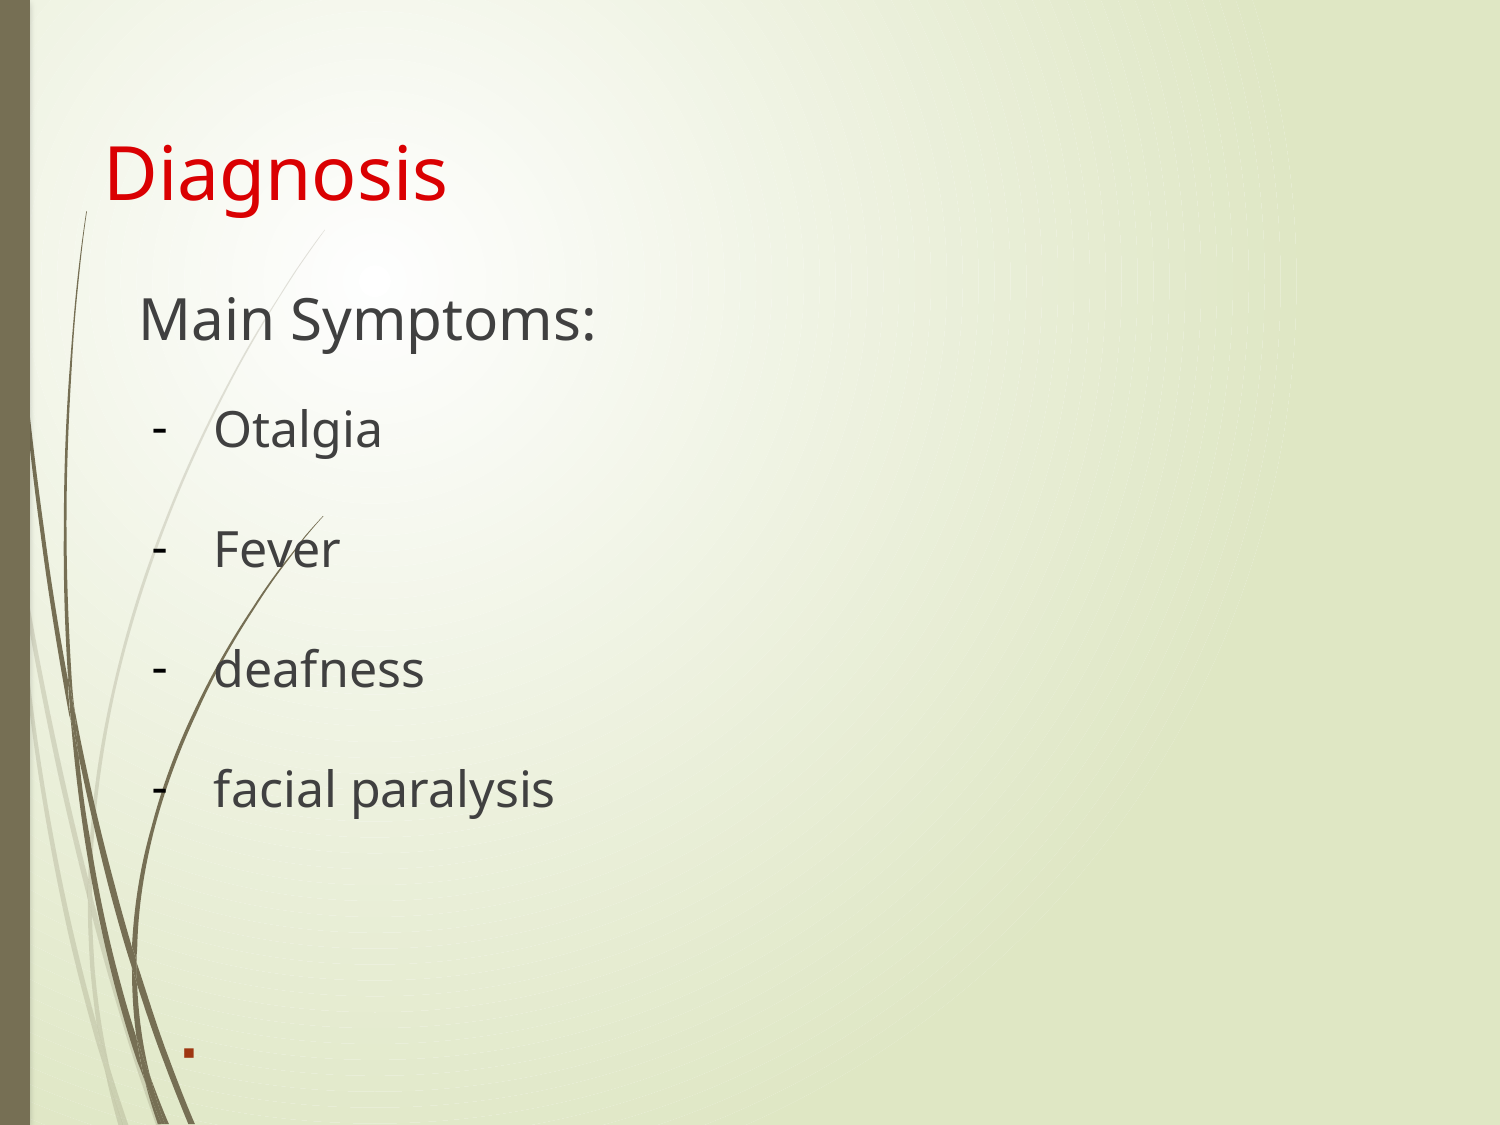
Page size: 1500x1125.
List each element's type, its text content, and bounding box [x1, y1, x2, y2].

list Main Symptoms: Otalgia Fever deafness facial paralysis [123, 267, 1378, 1083]
title Diagnosis [88, 42, 1439, 231]
